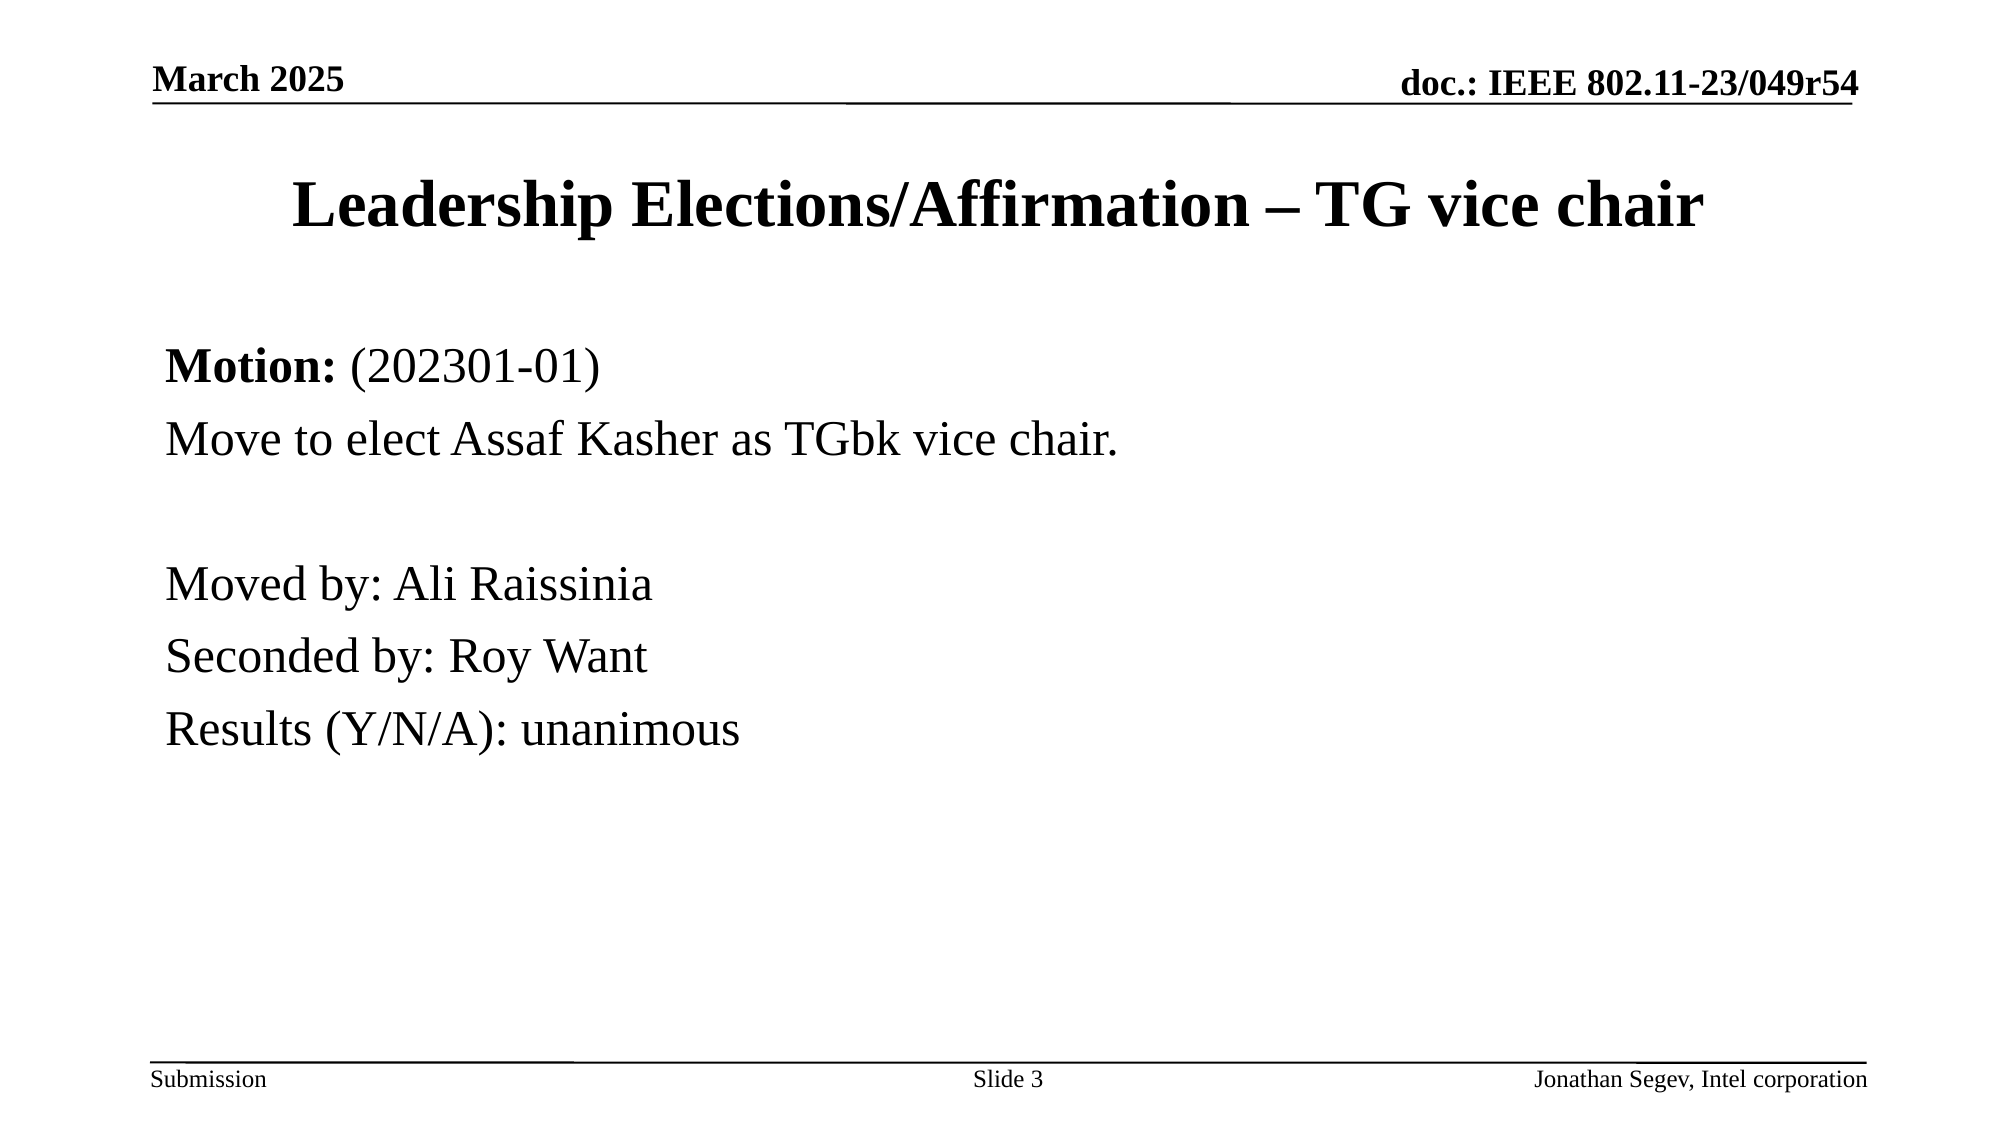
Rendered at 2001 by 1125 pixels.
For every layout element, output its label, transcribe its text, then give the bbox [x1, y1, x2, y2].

list Motion: (202301-01) Move to elect Assaf Kasher as TGbk vice chair. Moved by: Ali Raissinia Seconded by: Roy Want Results (Y/N/A): unanimous [149, 324, 1850, 1000]
slide_number Slide 3 [950, 1061, 1067, 1123]
title Leadership Elections/Affirmation – TG vice chair [149, 112, 1850, 288]
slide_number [152, 54, 563, 100]
footer Jonathan Segev, Intel corporation [1171, 1061, 1869, 1093]
